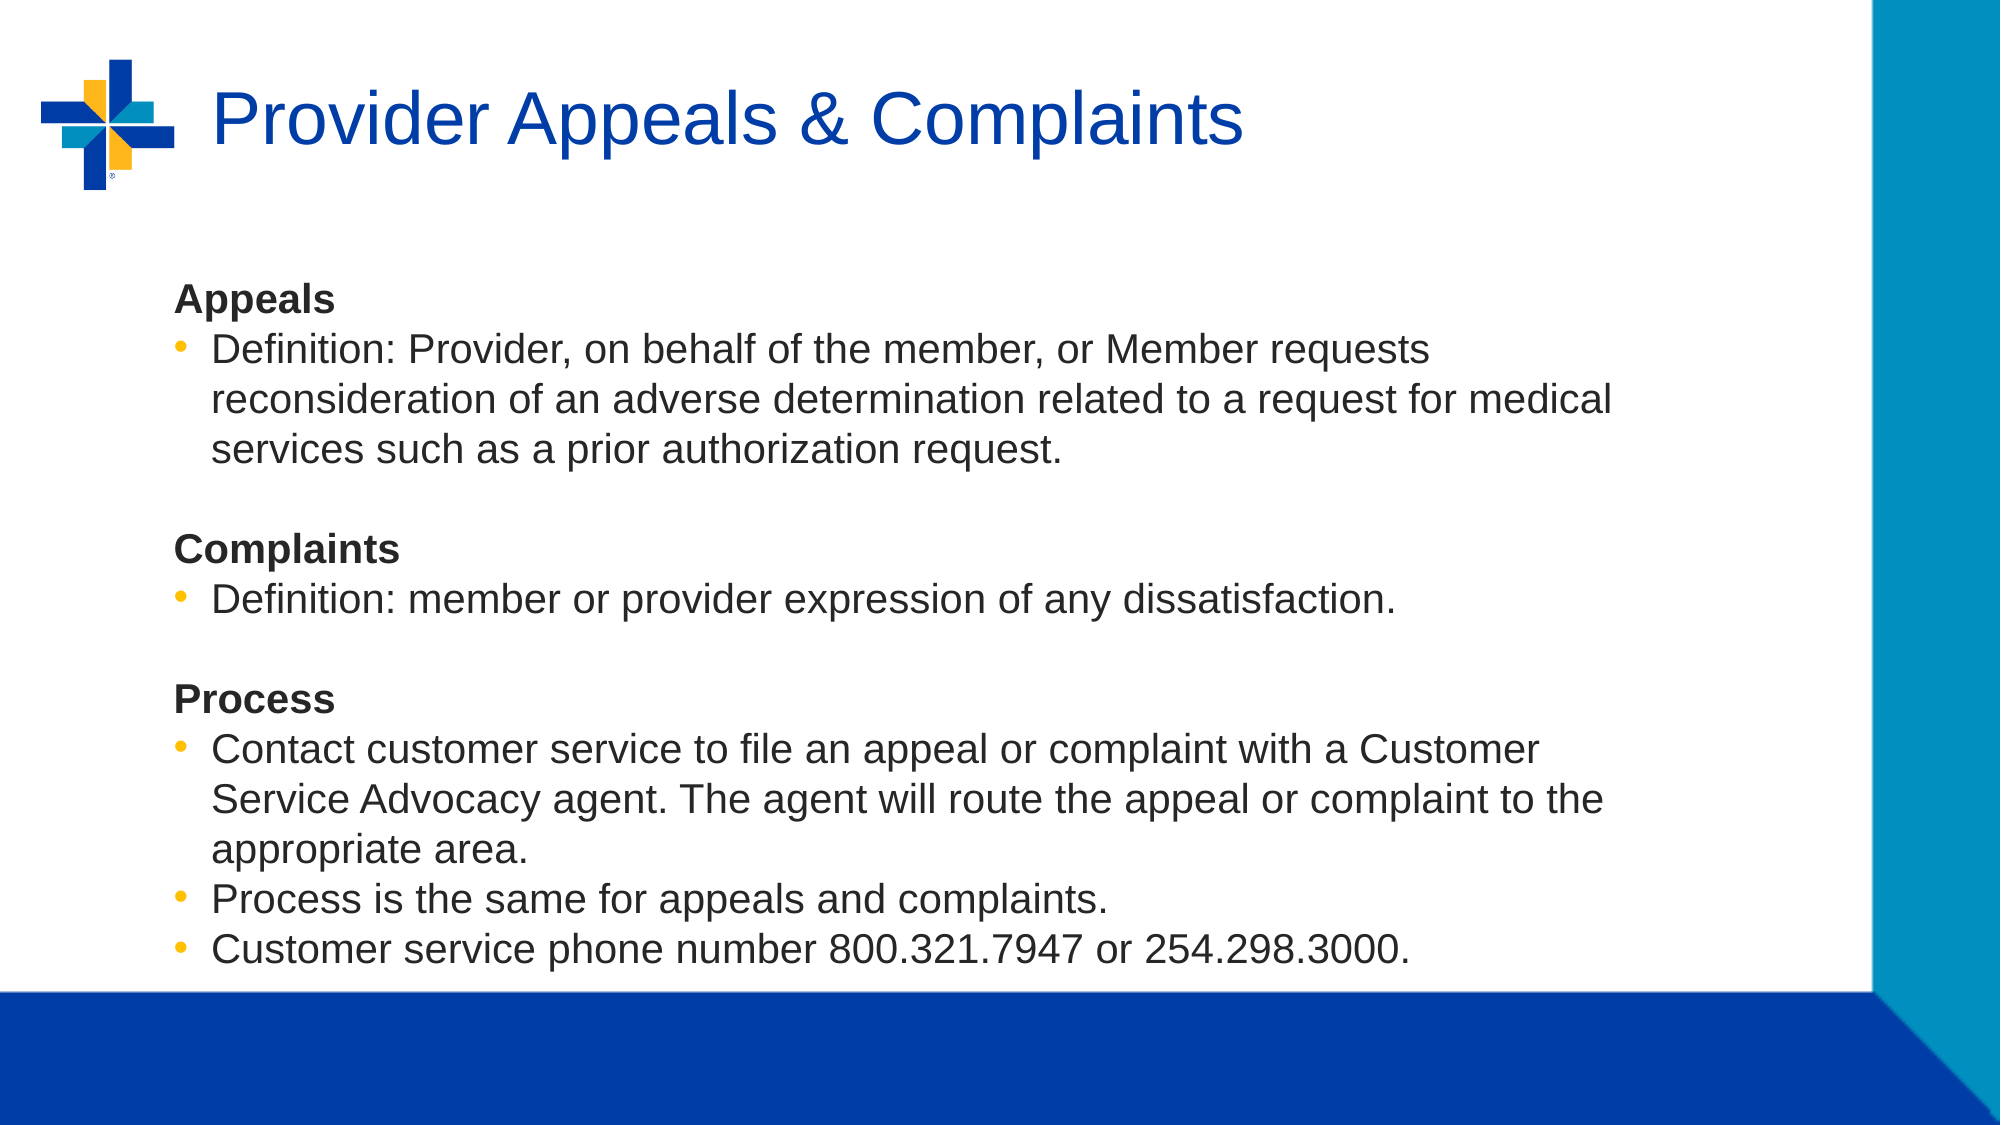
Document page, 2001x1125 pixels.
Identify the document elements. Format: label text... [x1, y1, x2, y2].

list Appeals Definition: Provider, on behalf of the member, or Member requests reconsideration of an adverse determination related to a request for medical services such as a prior authorization request. Complaints Definition: member or provider expression of any dissatisfaction. Process Contact customer service to file an appeal or complaint with a Customer Service Advocacy agent. The agent will route the appeal or complaint to the appropriate area. Process is the same for appeals and complaints. Customer service phone number 800.321.7947 or 254.298.3000. [158, 263, 1684, 986]
title Provider Appeals & Complaints [196, 72, 1863, 170]
picture [0, 0, 2000, 1125]
